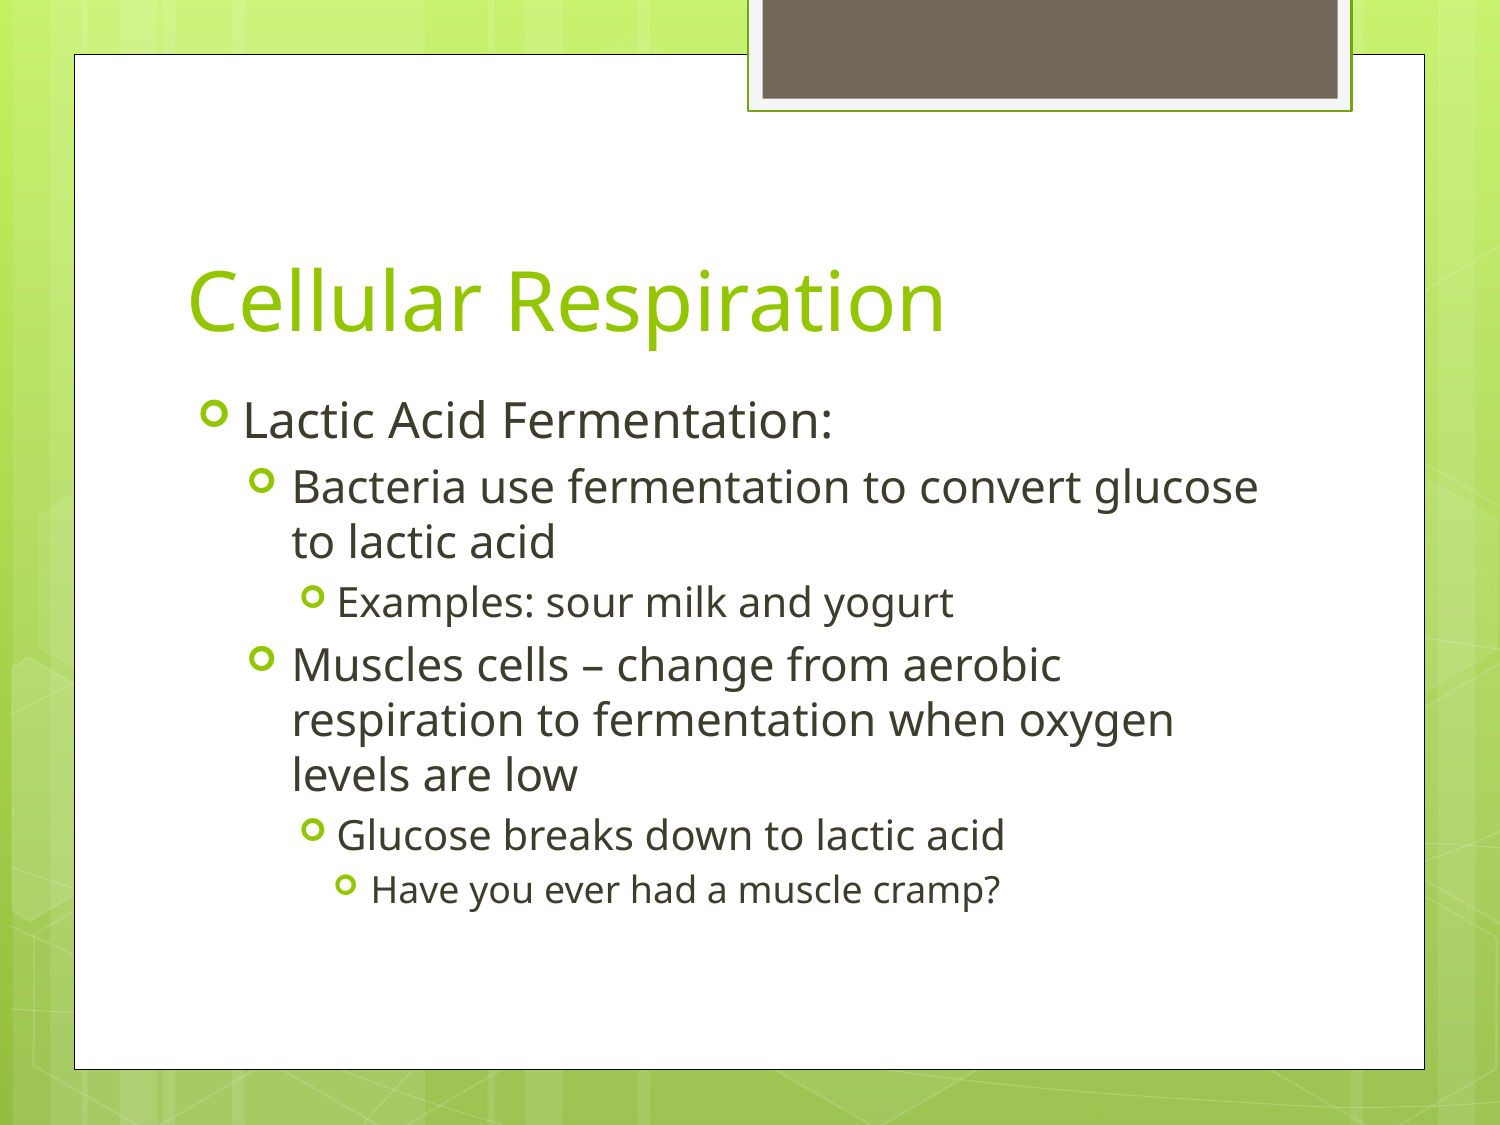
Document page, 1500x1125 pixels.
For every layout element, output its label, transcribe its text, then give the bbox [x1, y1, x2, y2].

list Lactic Acid Fermentation: Bacteria use fermentation to convert glucose to lactic acid Examples: sour milk and yogurt Muscles cells – change from aerobic respiration to fermentation when oxygen levels are low Glucose breaks down to lactic acid Have you ever had a muscle cramp? [171, 381, 1283, 957]
title Cellular Respiration [171, 168, 1324, 357]
